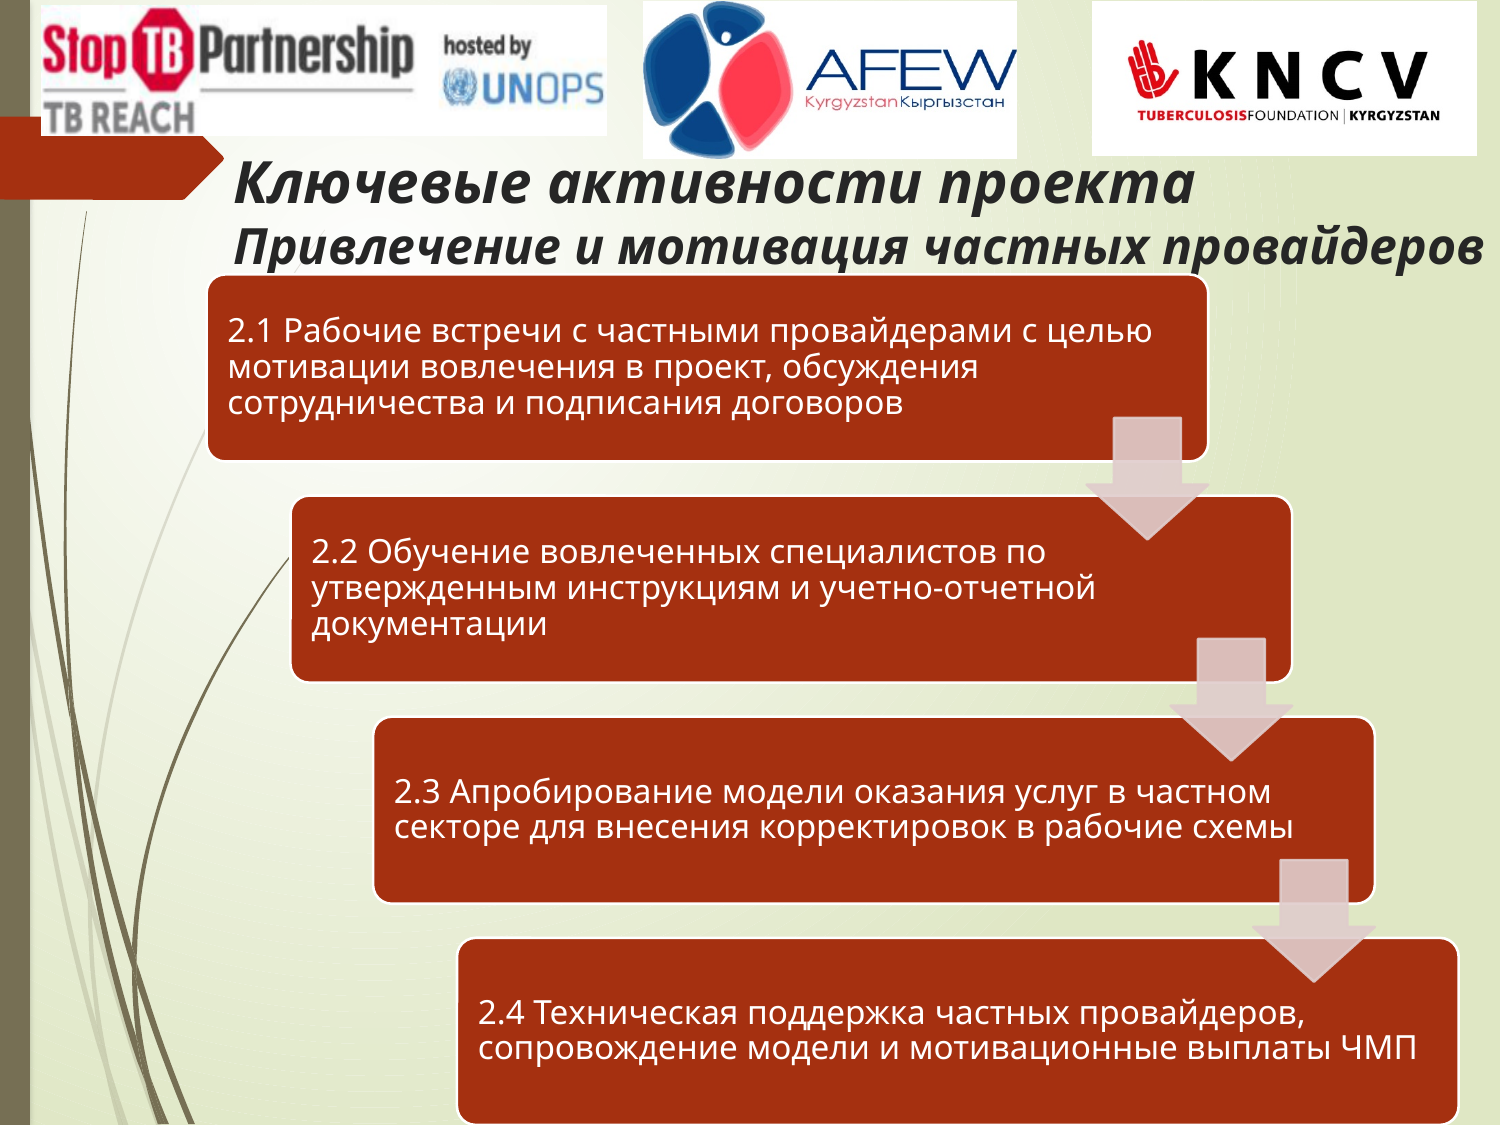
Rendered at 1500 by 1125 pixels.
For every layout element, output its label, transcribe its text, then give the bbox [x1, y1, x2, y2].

title Ключевые активности проекта Привлечение и мотивация частных провайдеров [218, 137, 1500, 348]
picture [1092, 1, 1477, 156]
picture [643, 1, 1017, 159]
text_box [206, 274, 1459, 1125]
picture [40, 5, 608, 137]
